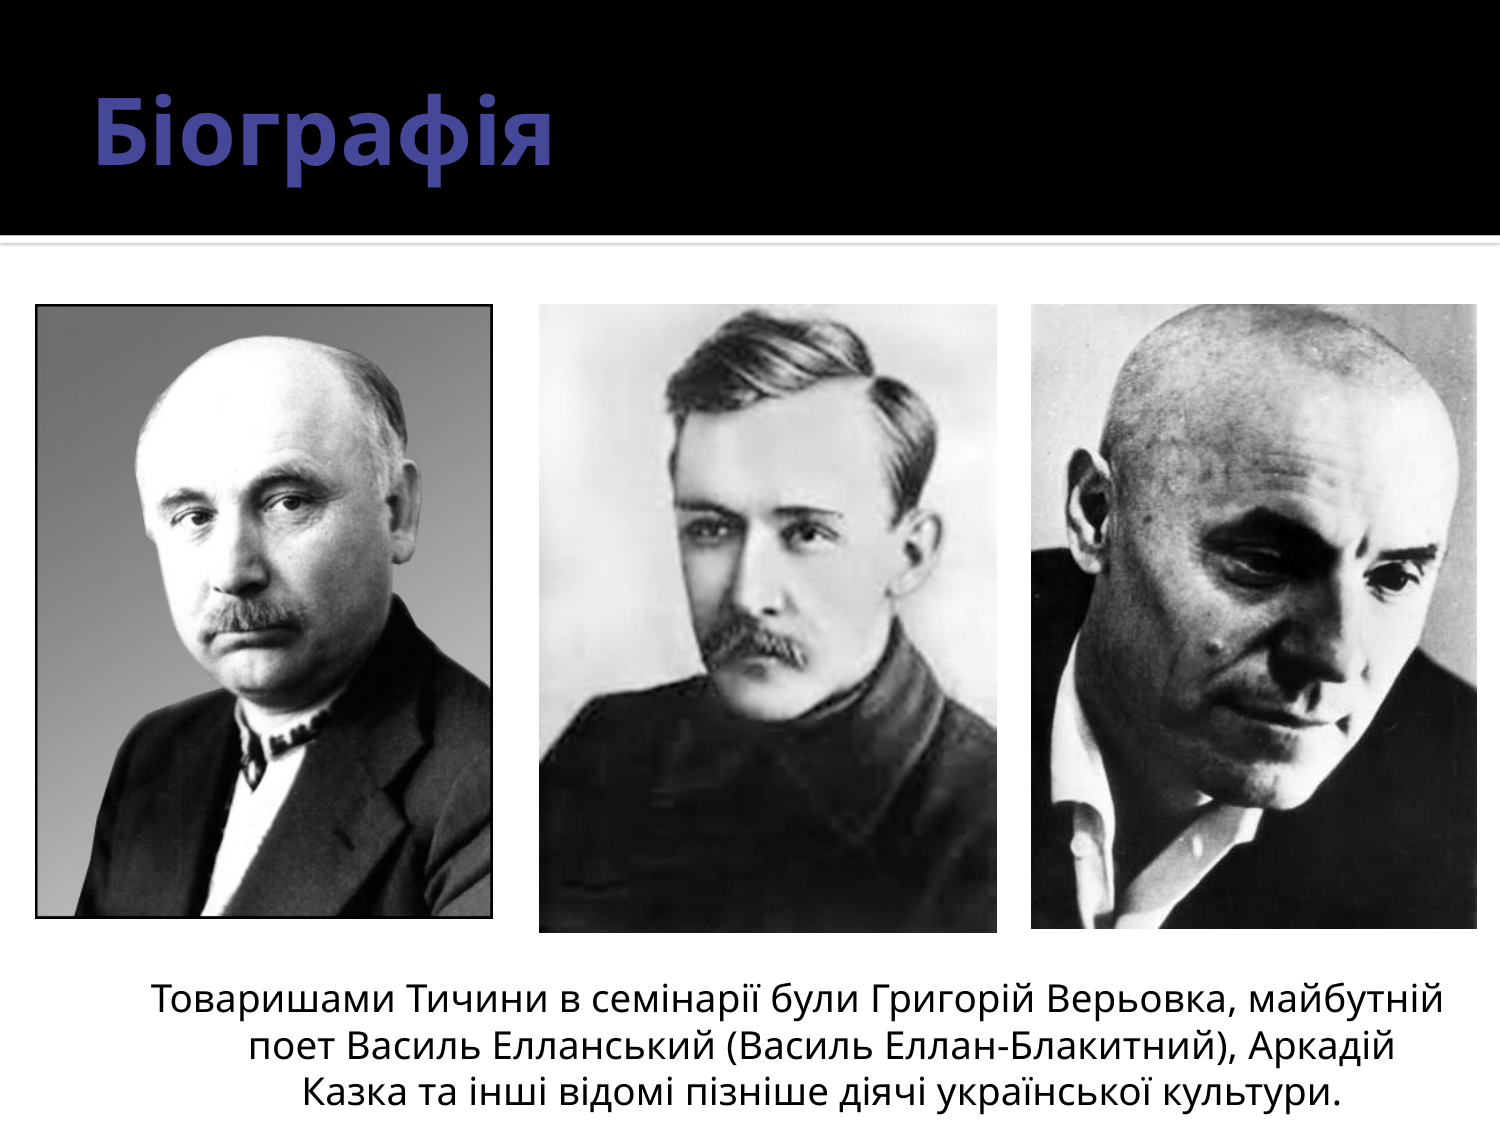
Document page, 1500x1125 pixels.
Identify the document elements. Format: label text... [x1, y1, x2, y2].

list Товаришами Тичини в семінарії були Григорій Верьовка, майбутній поет Василь Елланський (Василь Еллан-Блакитний), Аркадій Казка та інші відомі пізніше діячі української культури. [117, 959, 1468, 1125]
title Біографія [75, 25, 1425, 231]
picture [35, 304, 493, 919]
picture [1031, 304, 1477, 929]
picture [539, 304, 997, 933]
